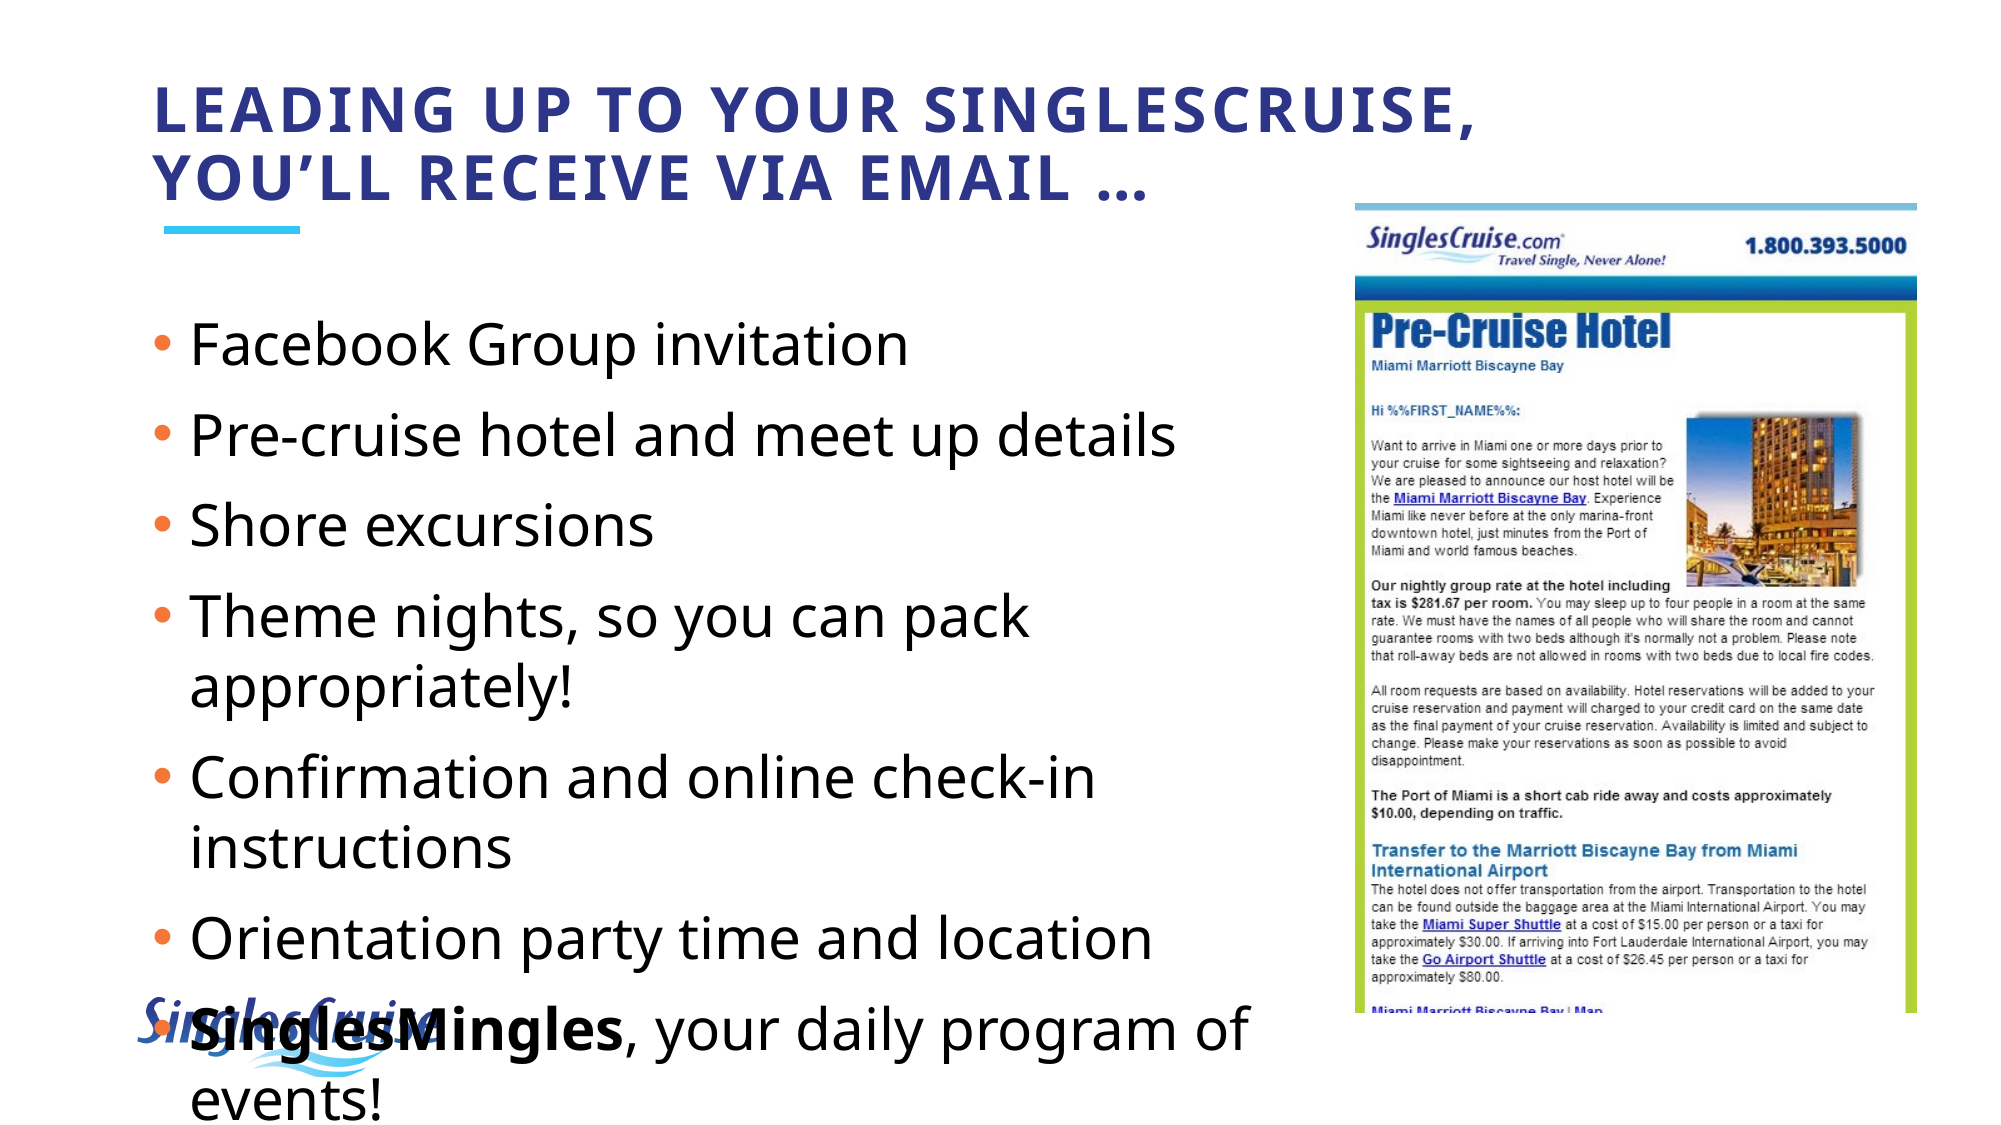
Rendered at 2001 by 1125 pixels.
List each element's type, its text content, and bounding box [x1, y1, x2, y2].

title LEADING UP TO YOUR SINGLESCRUISE, YOU’LL RECEIVE VIA EMAIL … [137, 88, 1863, 204]
picture [1355, 203, 1917, 278]
list Facebook Group invitation Pre-cruise hotel and meet up details Shore excursions Theme nights, so you can pack appropriately! Confirmation and online check-in instructions Orientation party time and location SinglesMingles, your daily program of events! [137, 299, 1301, 954]
picture [1355, 286, 1917, 1013]
